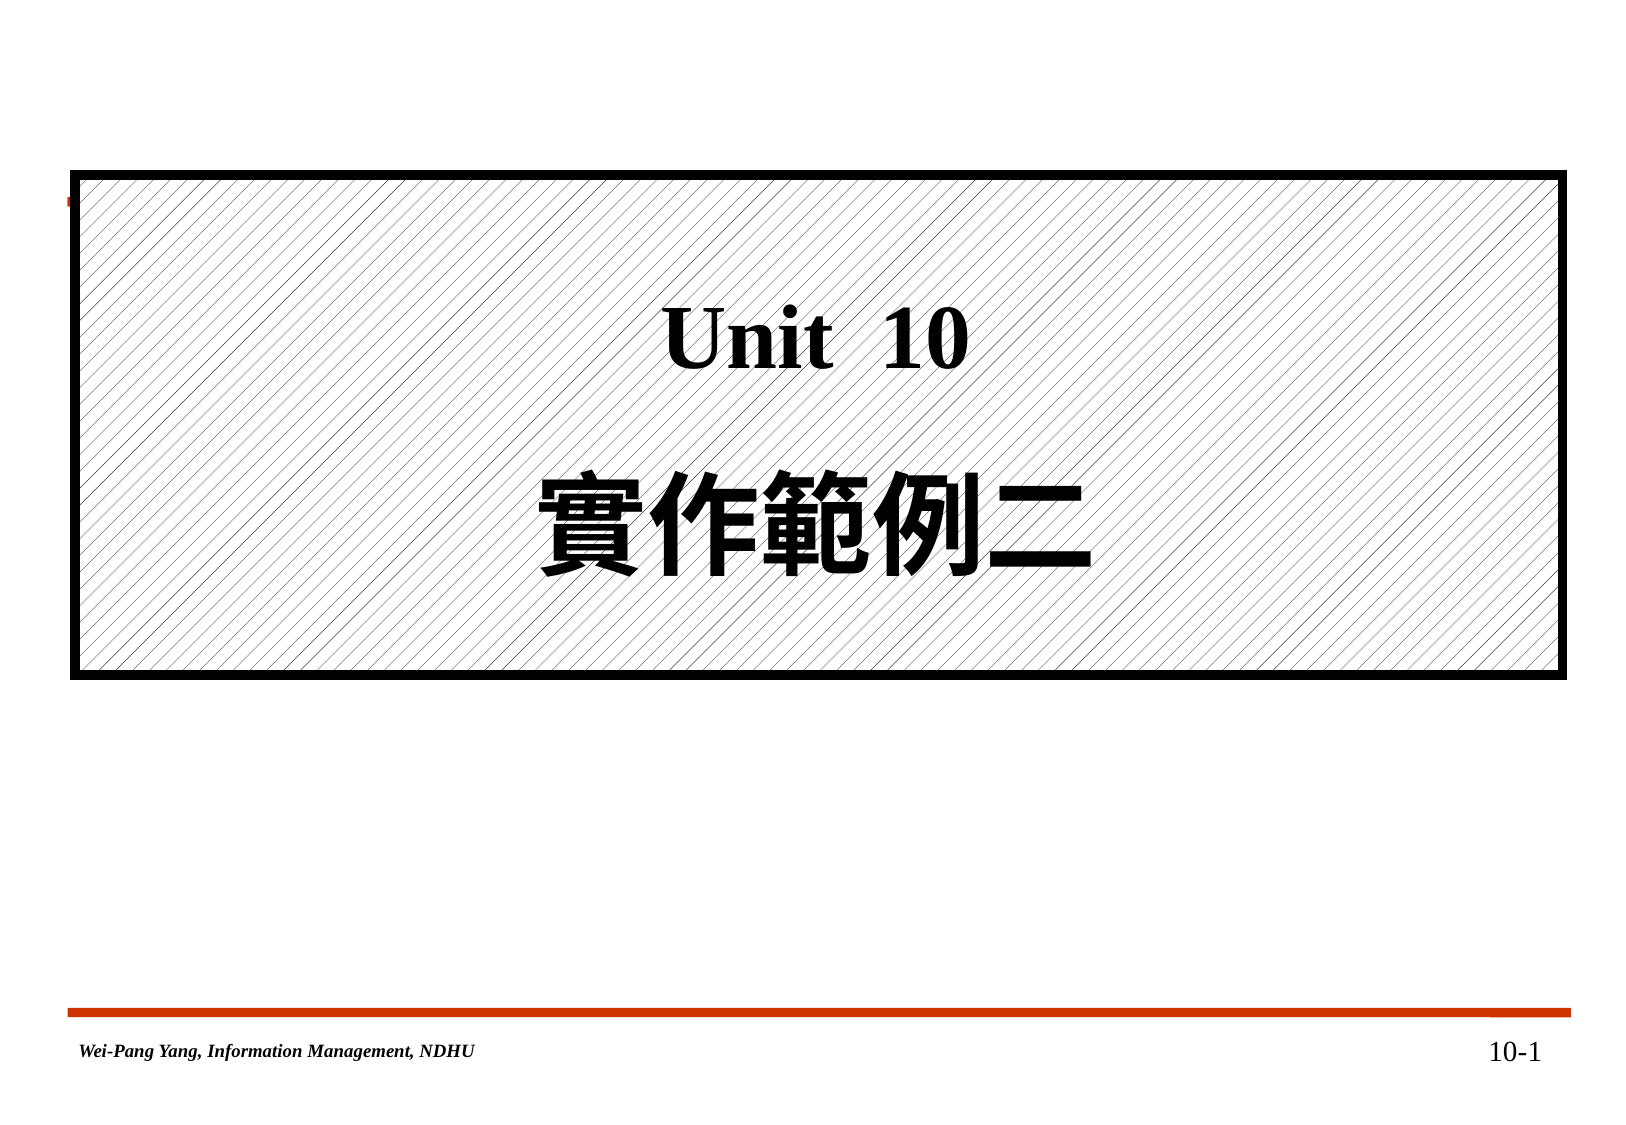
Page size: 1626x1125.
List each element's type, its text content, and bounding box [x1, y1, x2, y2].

text_box Unit 10 實作範例二 [16, 172, 1616, 573]
slide_number 10-1 [1218, 1025, 1558, 1100]
text_box [74, 573, 1563, 675]
